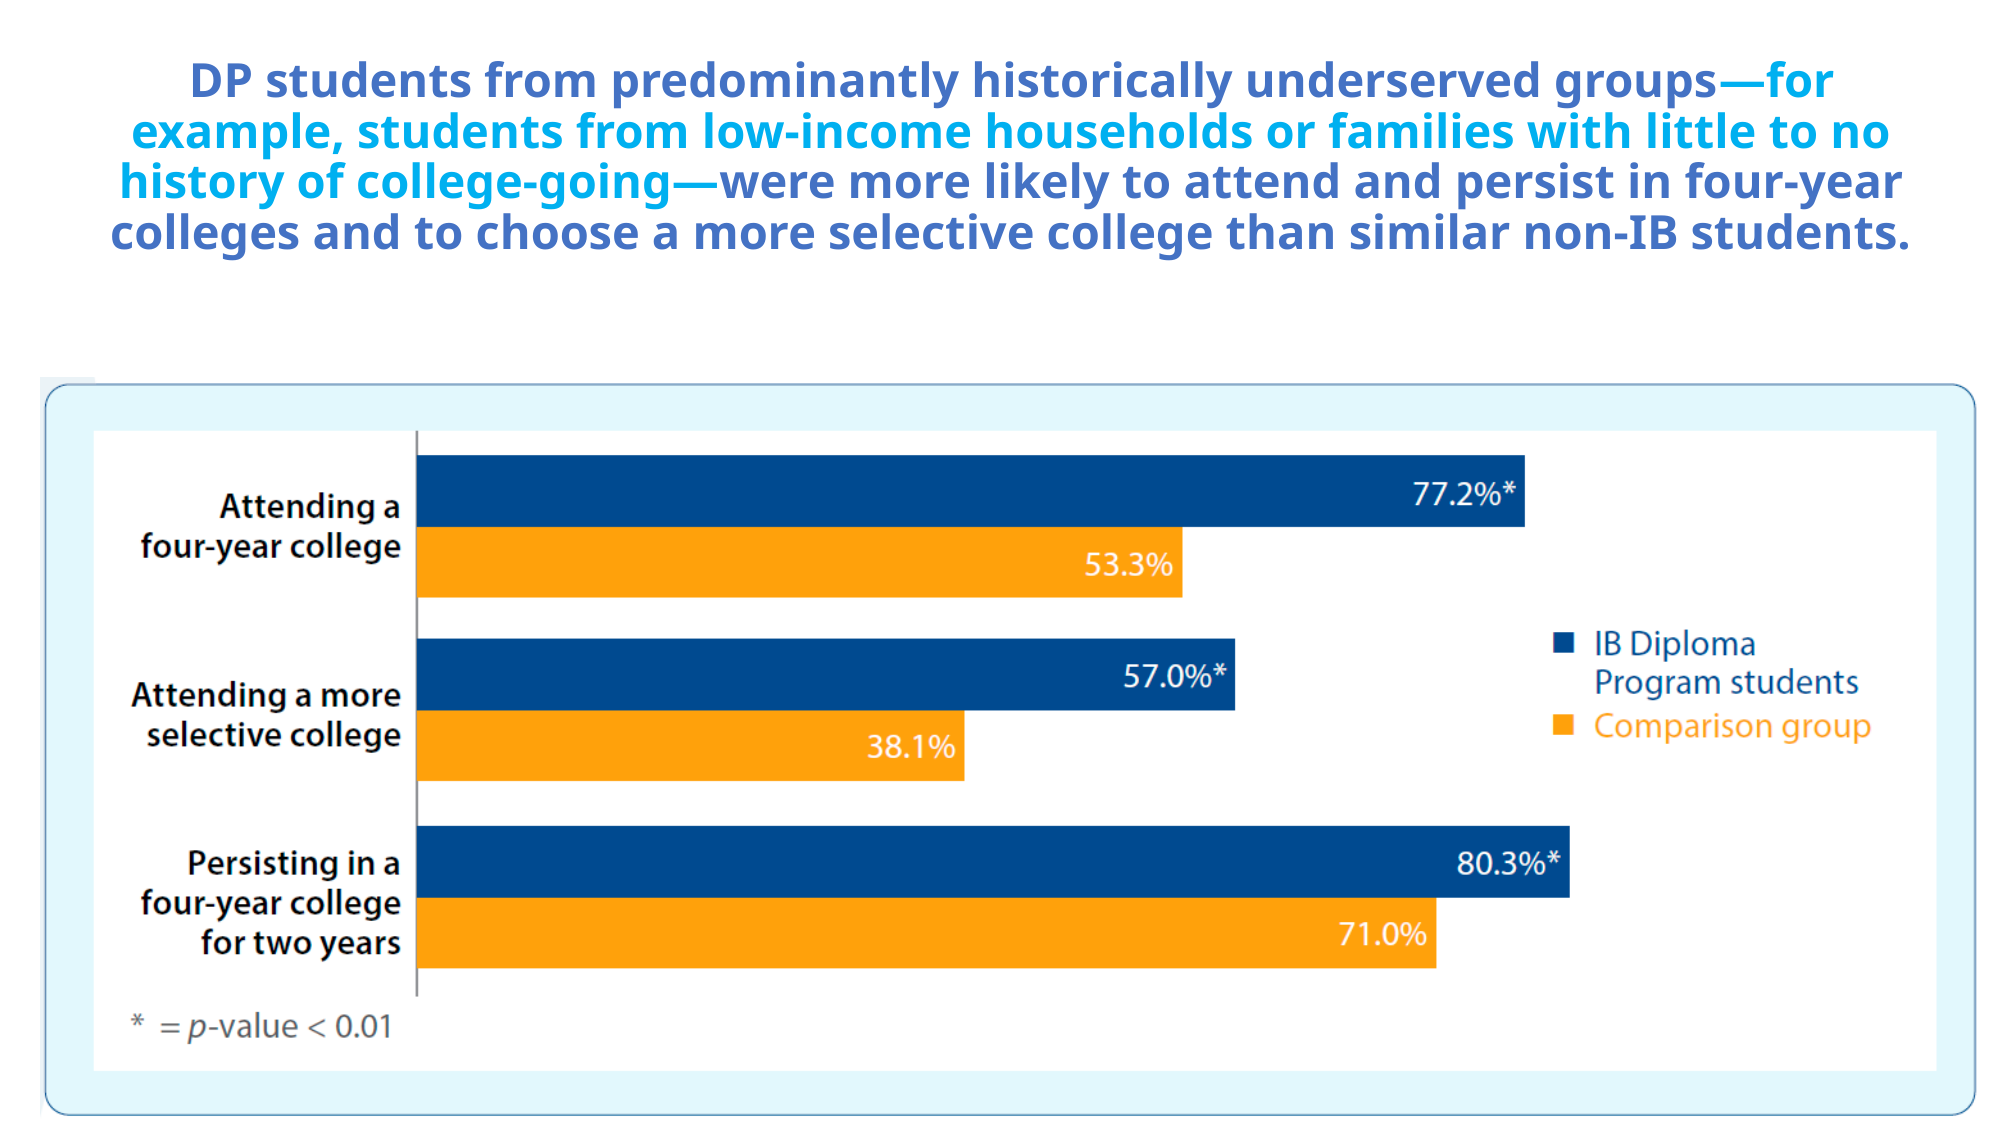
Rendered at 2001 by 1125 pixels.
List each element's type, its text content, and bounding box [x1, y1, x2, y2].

picture [40, 377, 1988, 1125]
list DP students from predominantly historically underserved groups—for example, students from low-income households or families with little to no history of college-going—were more likely to attend and persist in four-year colleges and to choose a more selective college than similar non-IB students. [68, 41, 1932, 314]
